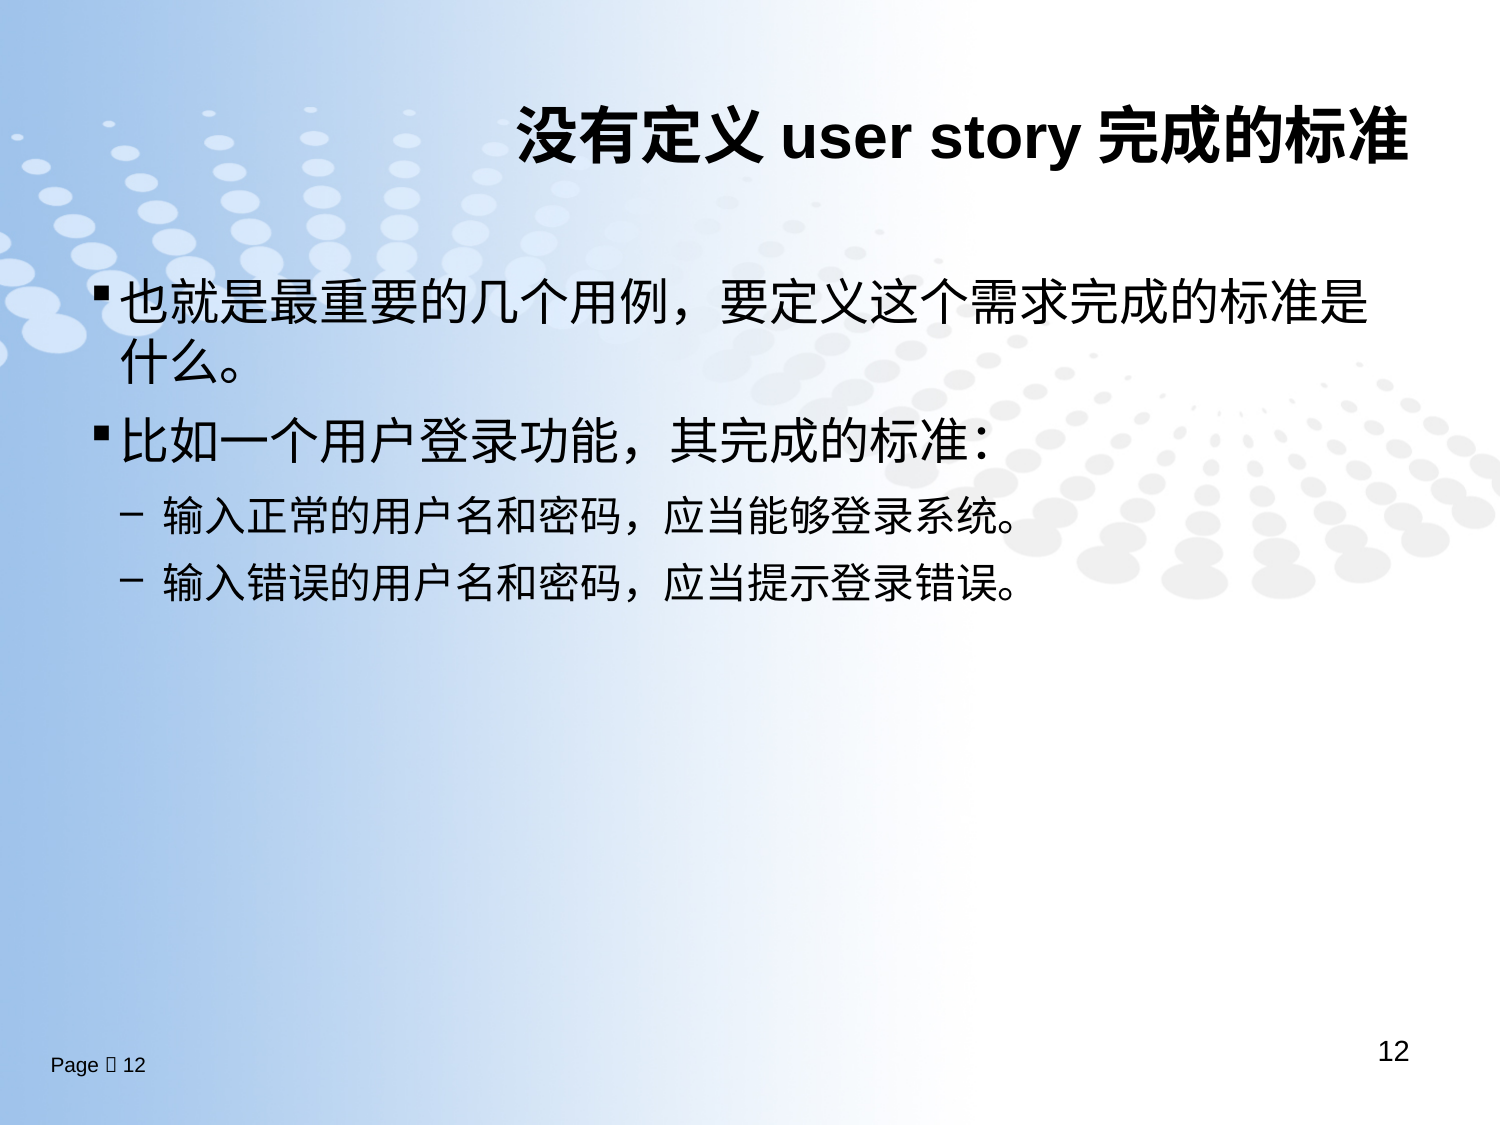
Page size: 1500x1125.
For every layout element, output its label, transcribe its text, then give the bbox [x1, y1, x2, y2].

list 也就是最重要的几个用例，要定义这个需求完成的标准是什么。 比如一个用户登录功能，其完成的标准： 输入正常的用户名和密码，应当能够登录系统。 输入错误的用户名和密码，应当提示登录错误。 [75, 262, 1425, 1005]
picture [0, 0, 1500, 1125]
slide_number 12 [1074, 1024, 1425, 1103]
title 没有定义user story完成的标准 [75, 45, 1425, 233]
